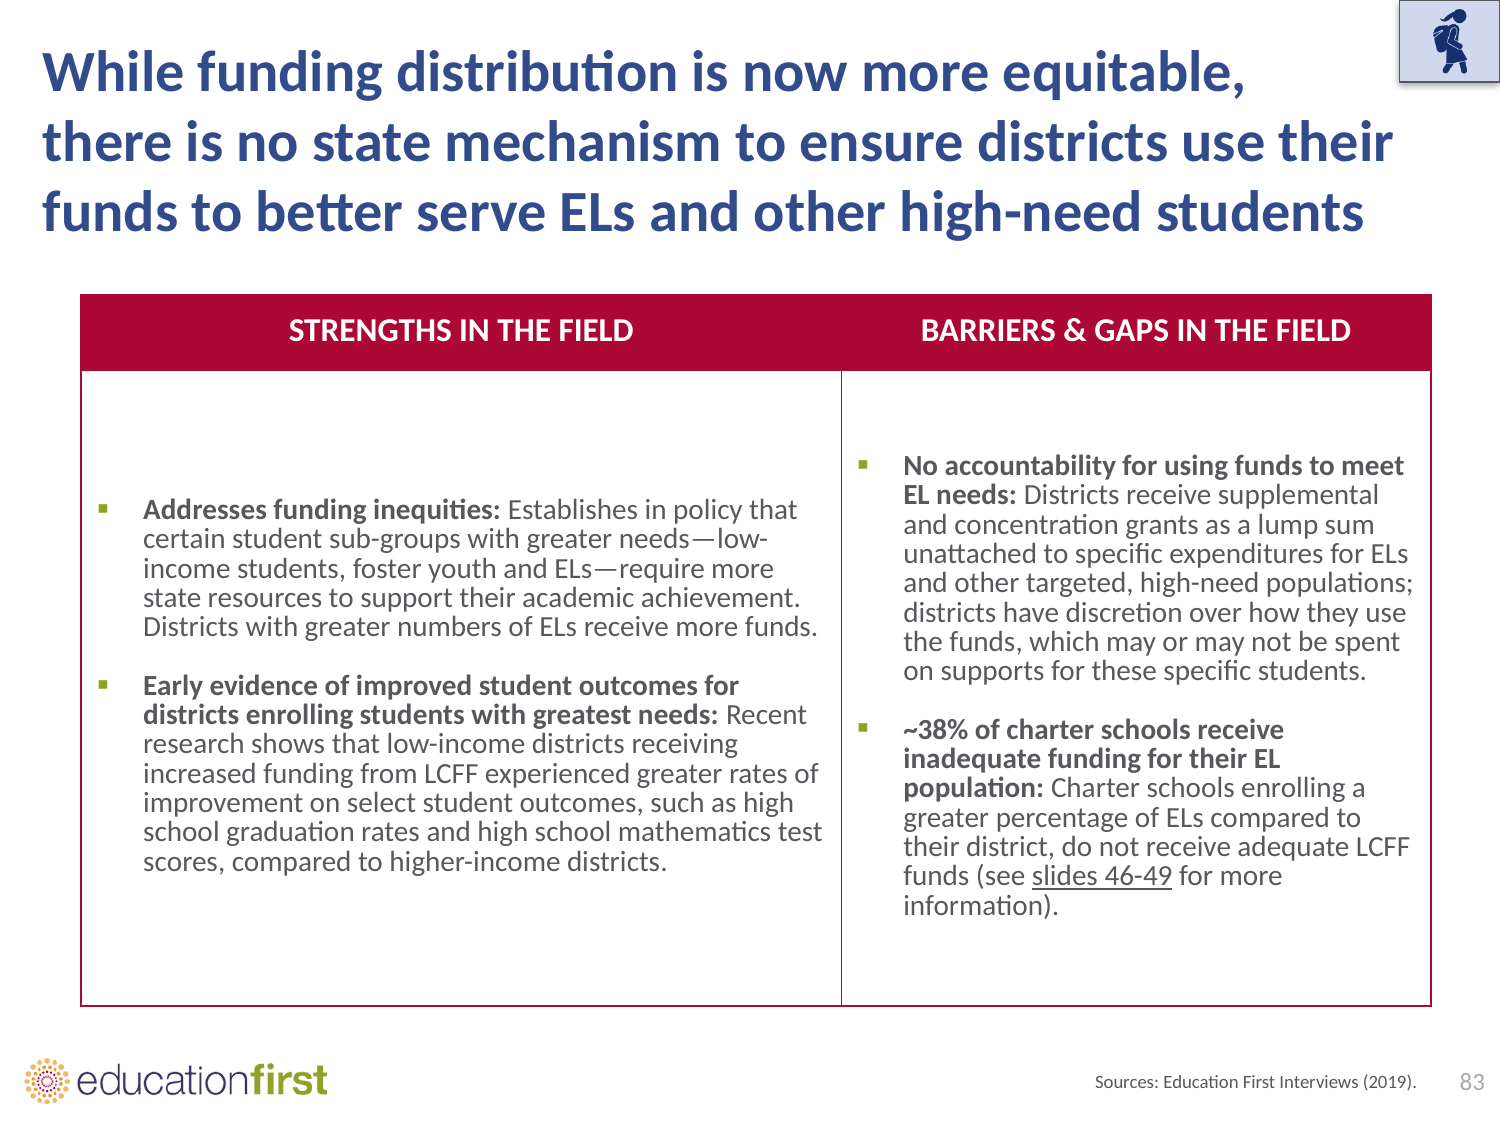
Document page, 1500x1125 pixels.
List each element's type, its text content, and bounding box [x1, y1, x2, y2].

table_header Barriers & Gaps in the Field [842, 296, 1430, 369]
title While funding distribution is now more equitable, there is no state mechanism to ensure districts use their funds to better serve ELs and other high-need students [42, 33, 1400, 261]
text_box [1399, 0, 1500, 83]
table_cell No accountability for using funds to meet EL needs: Districts receive supplemental and concentration grants as a lump sum unattached to specific expenditures for ELs and other targeted, high-need populations; districts have discretion over how they use the funds, which may or may not be spent on supports for these specific students. ~38% of charter schools receive inadequate funding for their EL population: Charter schools enrolling a greater percentage of ELs compared to their district, do not receive adequate LCFF funds (see slides 46-49 for more information). [842, 371, 1430, 1005]
table_header Strengths in the Field [82, 296, 841, 369]
text_box 83 [1399, 1058, 1500, 1104]
picture [24, 1058, 327, 1104]
text_box Sources: Education First Interviews (2019). [42, 1063, 1417, 1099]
table_cell Addresses funding inequities: Establishes in policy that certain student sub-groups with greater needs—low-income students, foster youth and ELs—require more state resources to support their academic achievement. Districts with greater numbers of ELs receive more funds. Early evidence of improved student outcomes for districts enrolling students with greatest needs: Recent research shows that low-income districts receiving increased funding from LCFF experienced greater rates of improvement on select student outcomes, such as high school graduation rates and high school mathematics test scores, compared to higher-income districts. [82, 371, 841, 1005]
